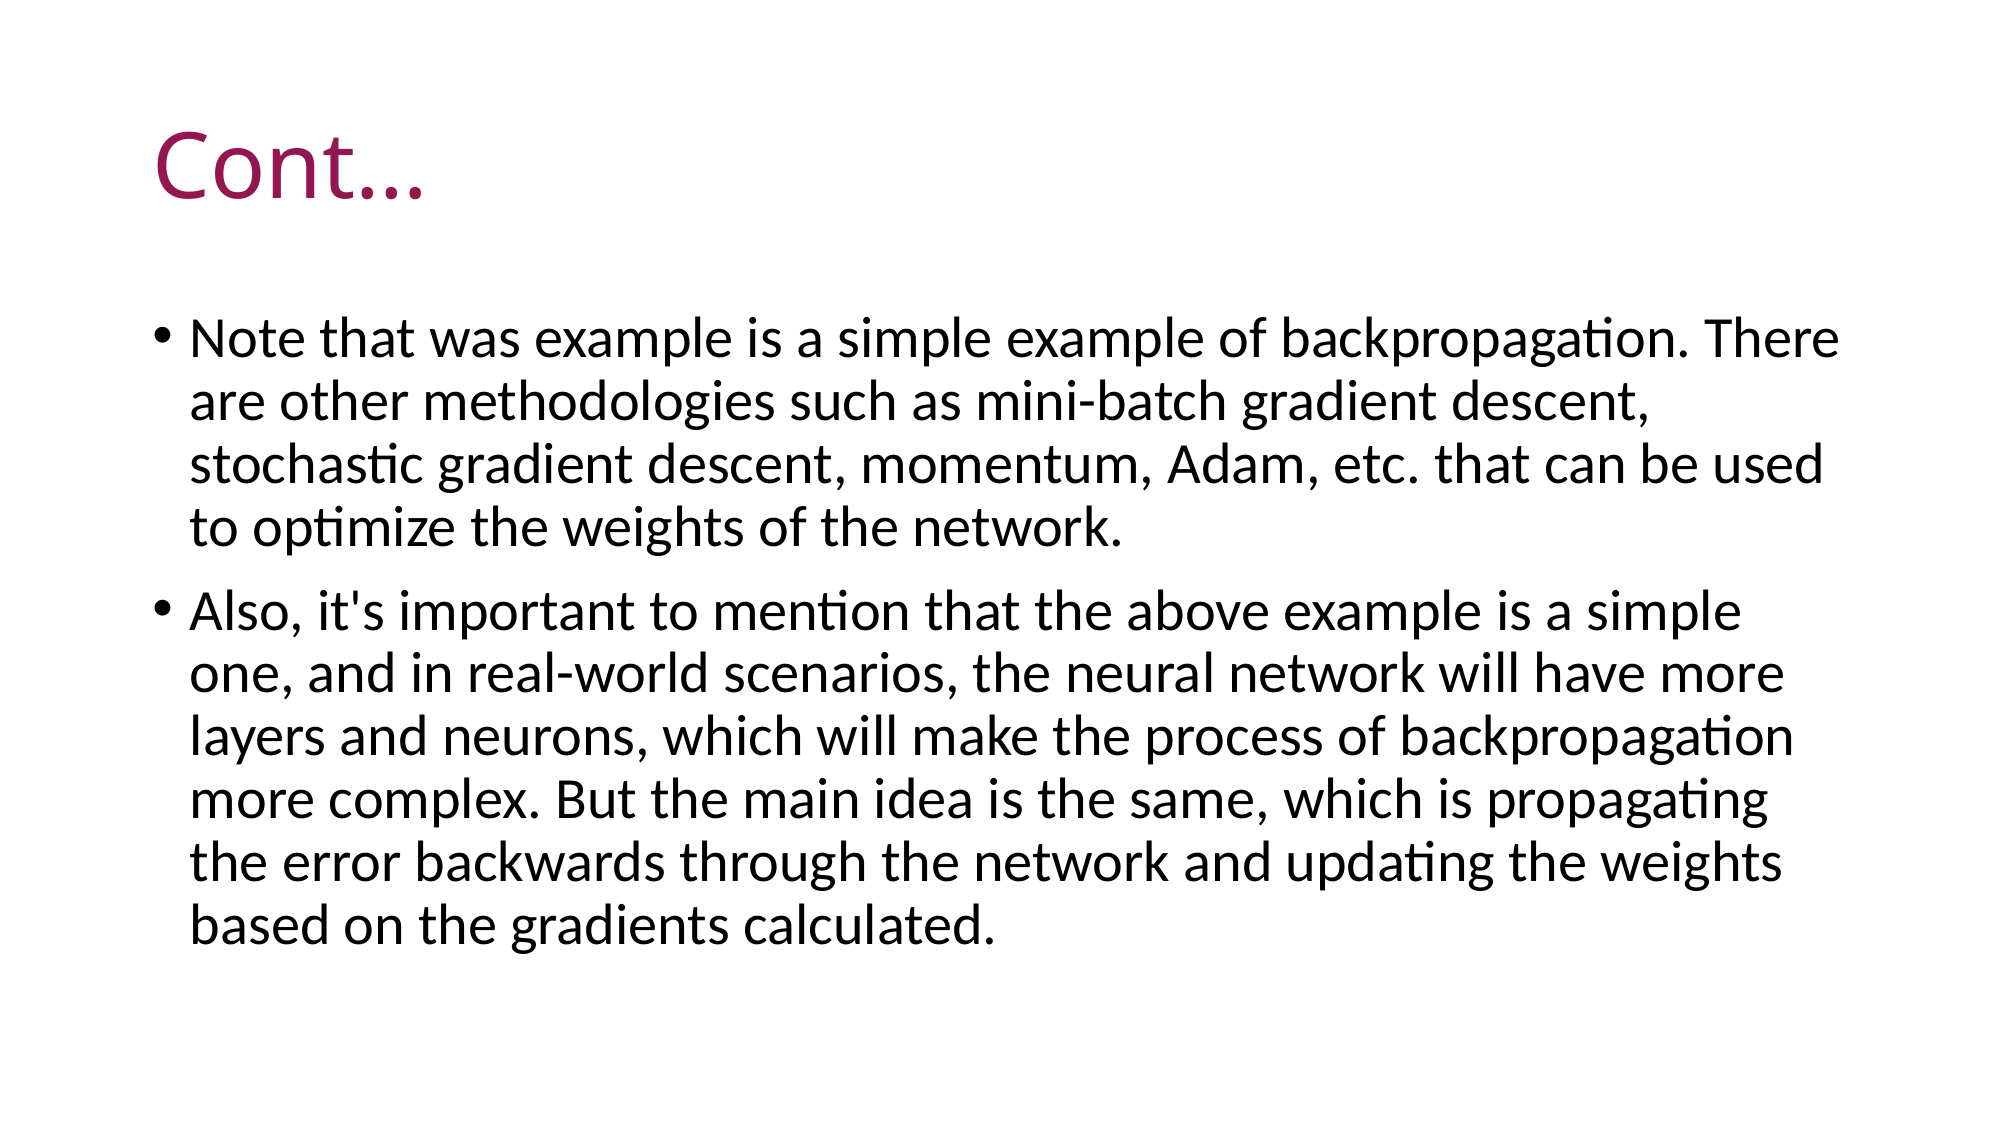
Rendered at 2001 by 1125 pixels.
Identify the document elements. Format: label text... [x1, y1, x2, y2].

title Cont… [137, 59, 1863, 278]
list Note that was example is a simple example of backpropagation. There are other methodologies such as mini-batch gradient descent, stochastic gradient descent, momentum, Adam, etc. that can be used to optimize the weights of the network. Also, it's important to mention that the above example is a simple one, and in real-world scenarios, the neural network will have more layers and neurons, which will make the process of backpropagation more complex. But the main idea is the same, which is propagating the error backwards through the network and updating the weights based on the gradients calculated. [137, 299, 1863, 1014]
